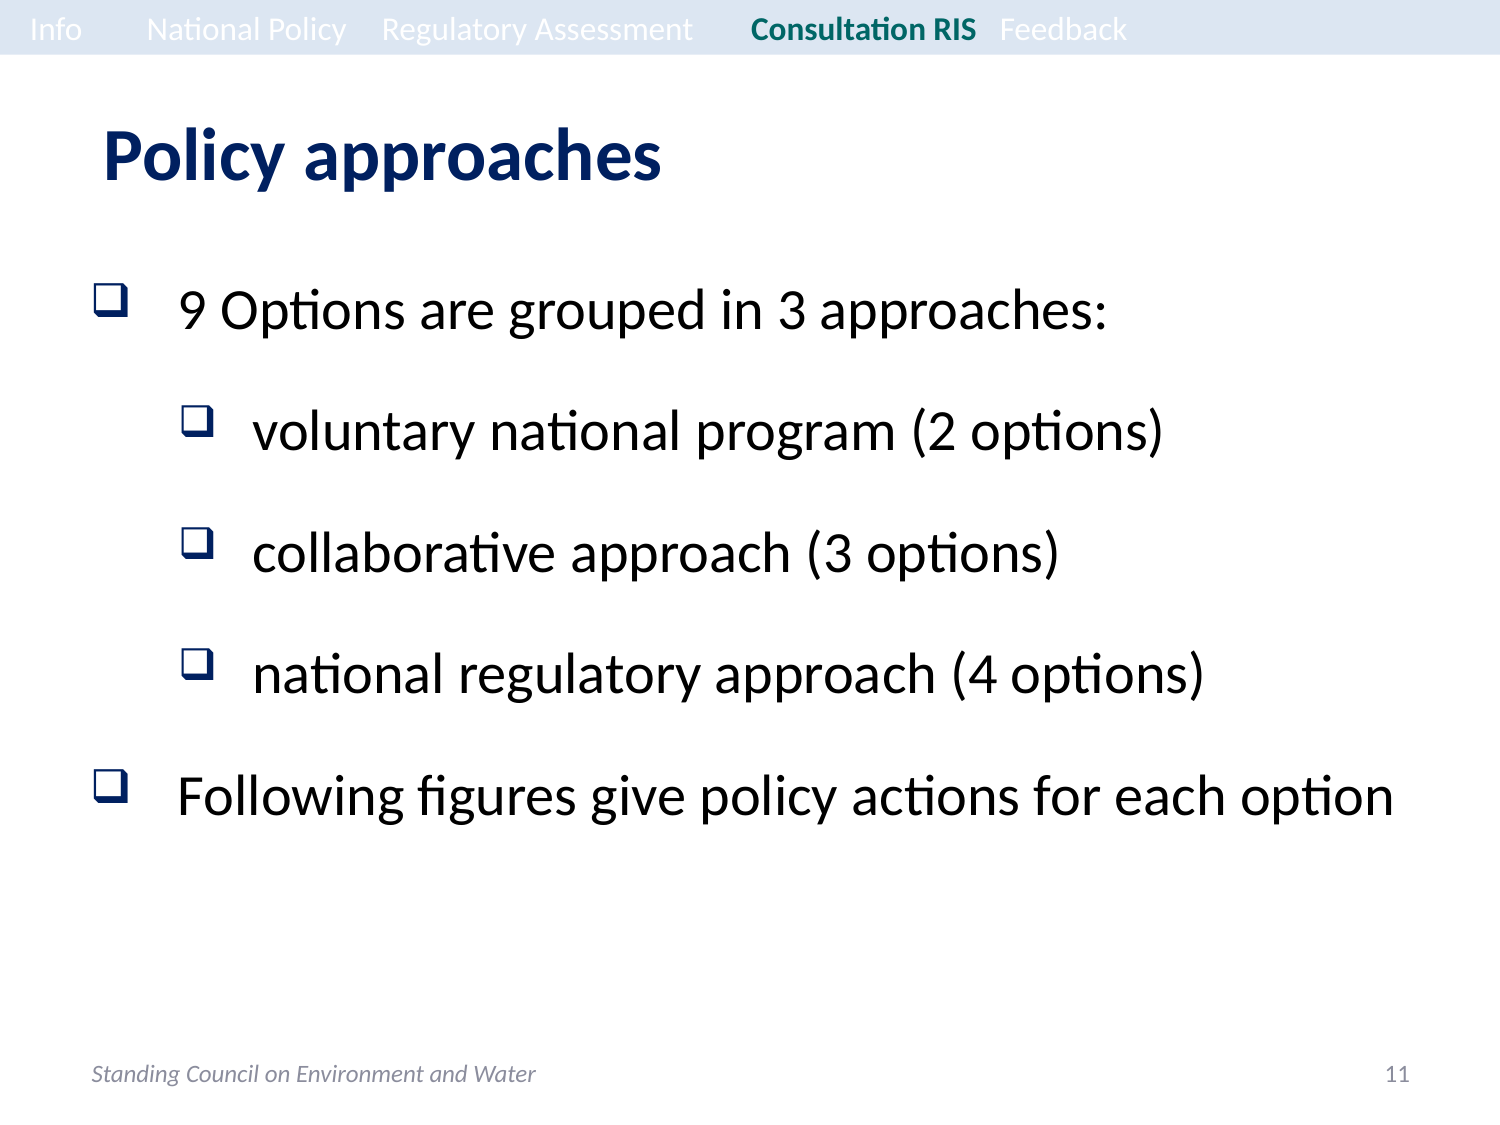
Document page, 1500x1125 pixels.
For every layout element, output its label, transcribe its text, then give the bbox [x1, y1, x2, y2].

text_box Info National Policy Regulatory Assessment Consultation RIS Feedback [0, 0, 1500, 55]
title Policy approaches [88, 97, 1459, 204]
slide_number 11 [1074, 1042, 1425, 1103]
footer Standing Council on Environment and Water [76, 1042, 1034, 1103]
list 9 Options are grouped in 3 approaches: voluntary national program (2 options) collaborative approach (3 options) national regulatory approach (4 options) Following figures give policy actions for each option [75, 249, 1425, 953]
